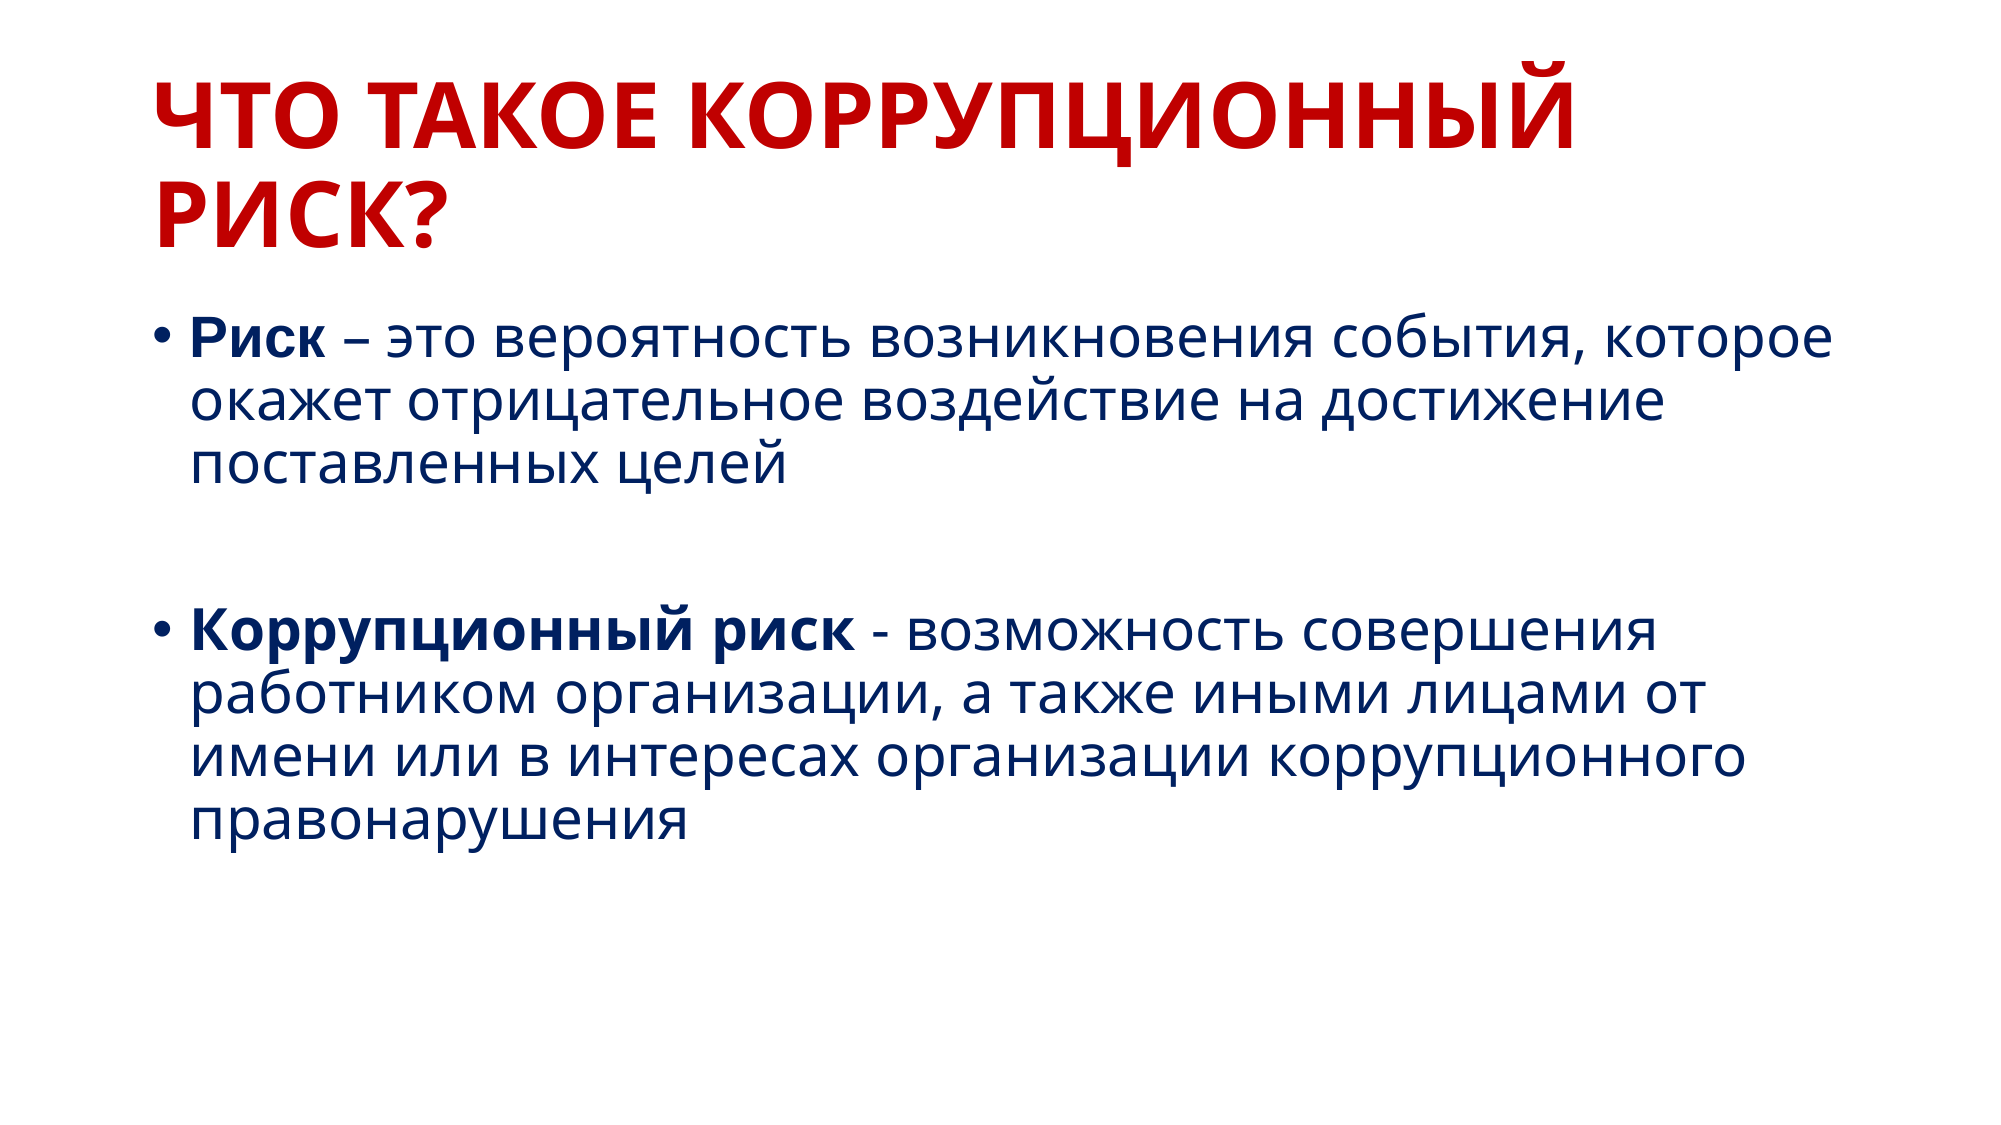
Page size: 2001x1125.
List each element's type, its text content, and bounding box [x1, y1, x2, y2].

list Риск – это вероятность возникновения события, которое окажет отрицательное воздействие на достижение поставленных целей Коррупционный риск - возможность совершения работником организации, а также иными лицами от имени или в интересах организации коррупционного правонарушения [137, 299, 1863, 1014]
title ЧТО ТАКОЕ КОРРУПЦИОННЫЙ РИСК? [137, 59, 1863, 278]
